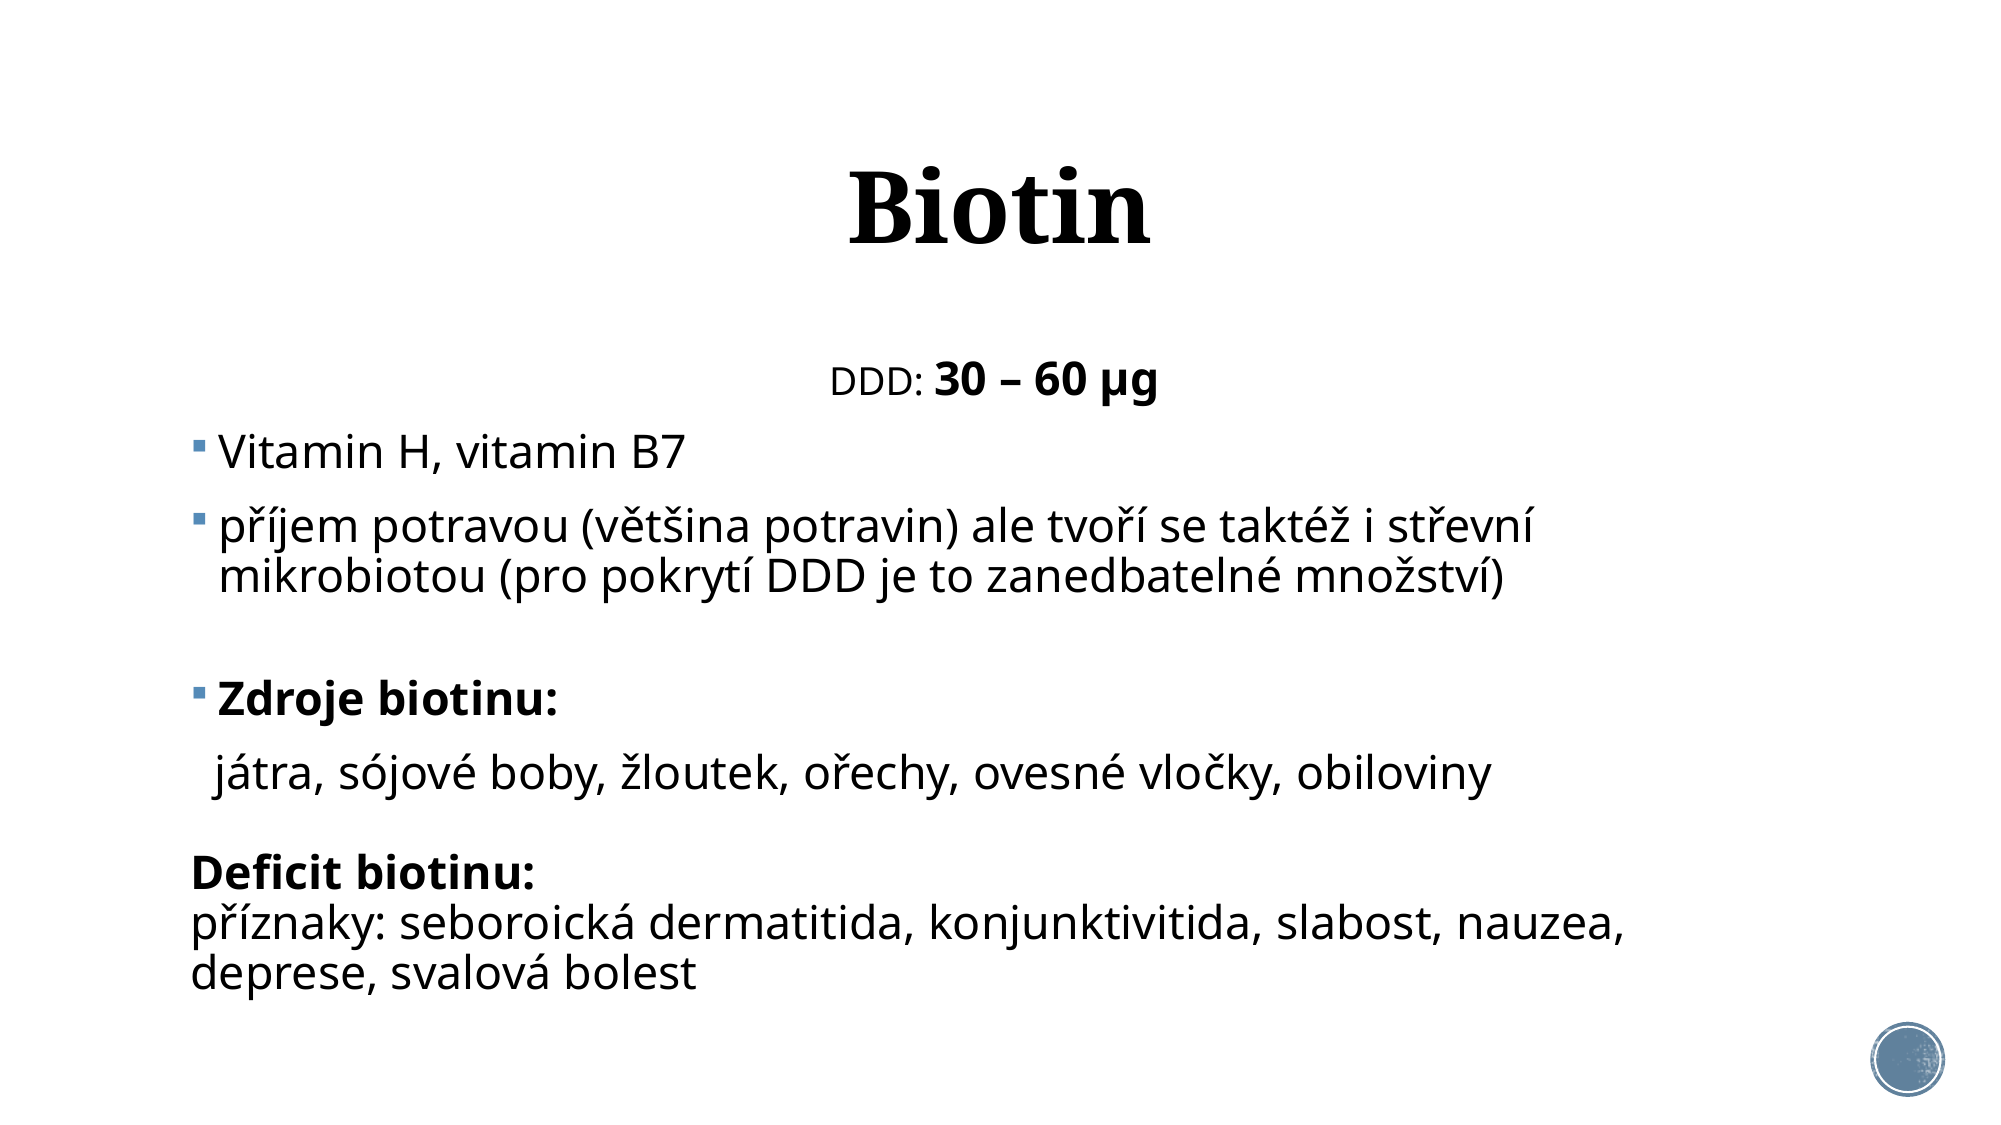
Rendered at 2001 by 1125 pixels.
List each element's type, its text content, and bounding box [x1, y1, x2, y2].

list DDD: 30 – 60 µg Vitamin H, vitamin B7 příjem potravou (většina potravin) ale tvoří se taktéž i střevní mikrobiotou (pro pokrytí DDD je to zanedbatelné množství) Zdroje biotinu: játra, sójové boby, žloutek, ořechy, ovesné vločky, obiloviny Deficit biotinu: příznaky: seboroická dermatitida, konjunktivitida, slabost, nauzea, deprese, svalová bolest [175, 348, 1826, 1013]
title Biotin [175, 79, 1826, 344]
